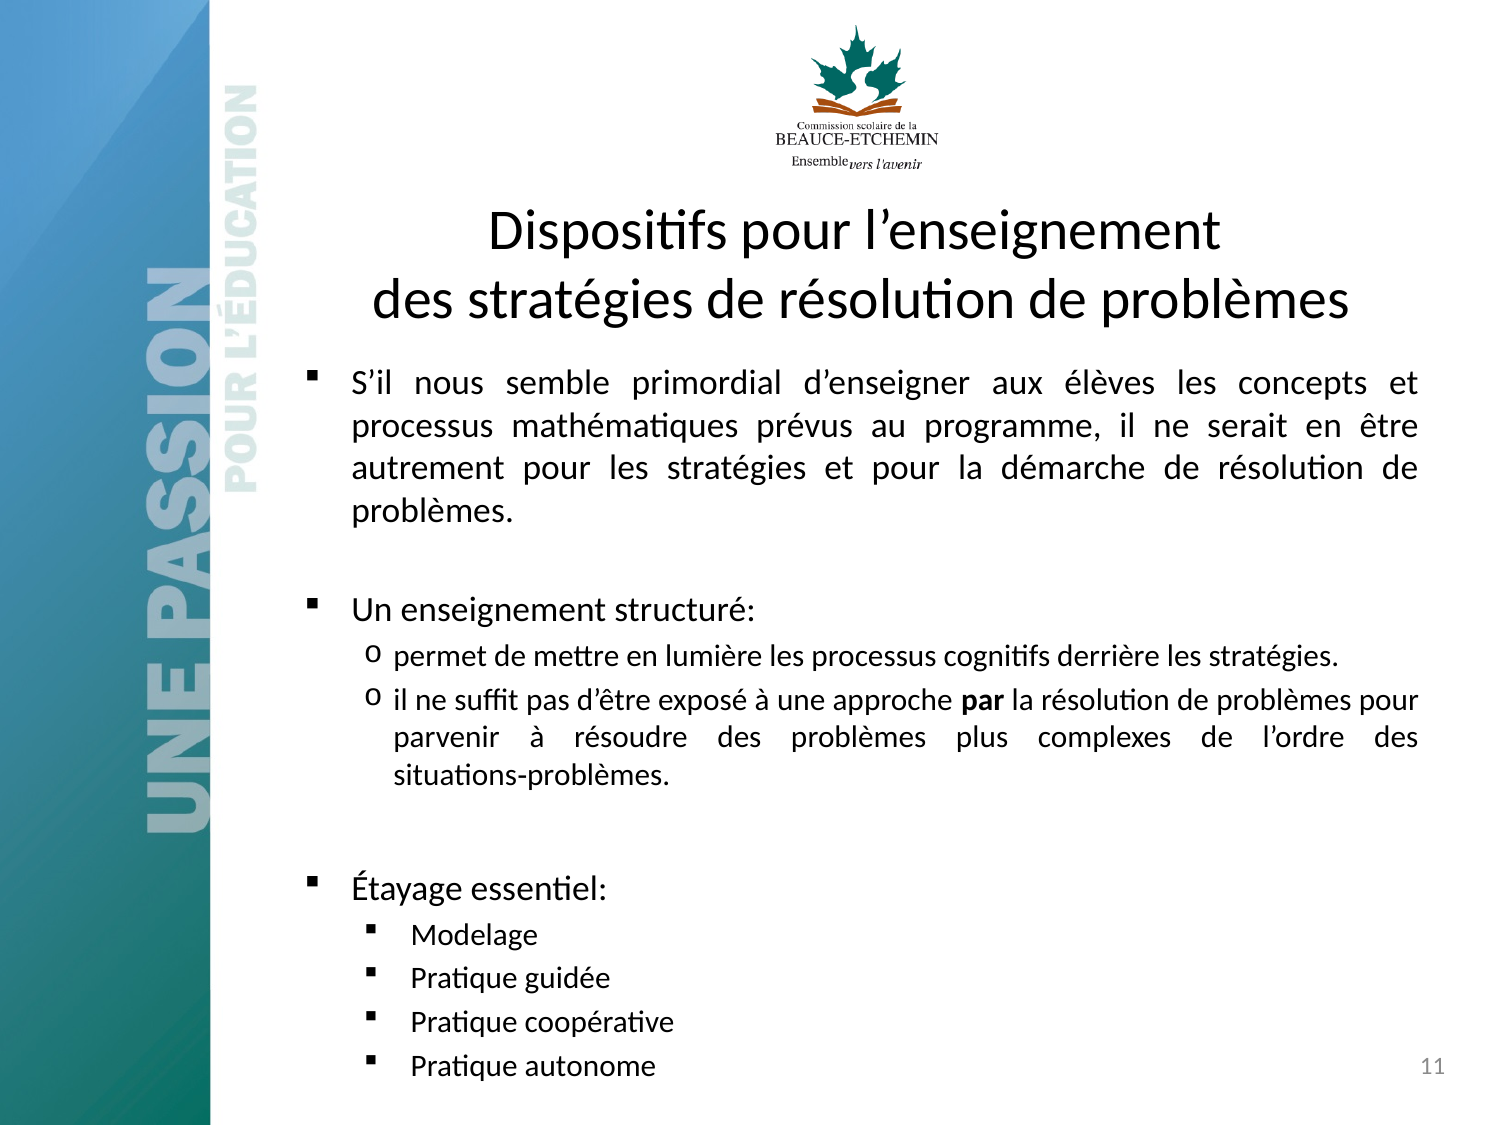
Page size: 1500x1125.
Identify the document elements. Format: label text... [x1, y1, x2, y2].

picture [0, 0, 310, 1125]
list S’il nous semble primordial d’enseigner aux élèves les concepts et processus mathématiques prévus au programme, il ne serait en être autrement pour les stratégies et pour la démarche de résolution de problèmes. Un enseignement structuré: permet de mettre en lumière les processus cognitifs derrière les stratégies. il ne suffit pas d’être exposé à une approche par la résolution de problèmes pour parvenir à résoudre des problèmes plus complexes de l’ordre des situations‑problèmes. Étayage essentiel: Modelage Pratique guidée Pratique coopérative Pratique autonome [289, 351, 1436, 1125]
picture [773, 23, 941, 171]
slide_number 11 [1436, 1035, 1461, 1095]
list Dispositifs pour l’enseignement des stratégies de résolution de problèmes [289, 184, 1436, 338]
